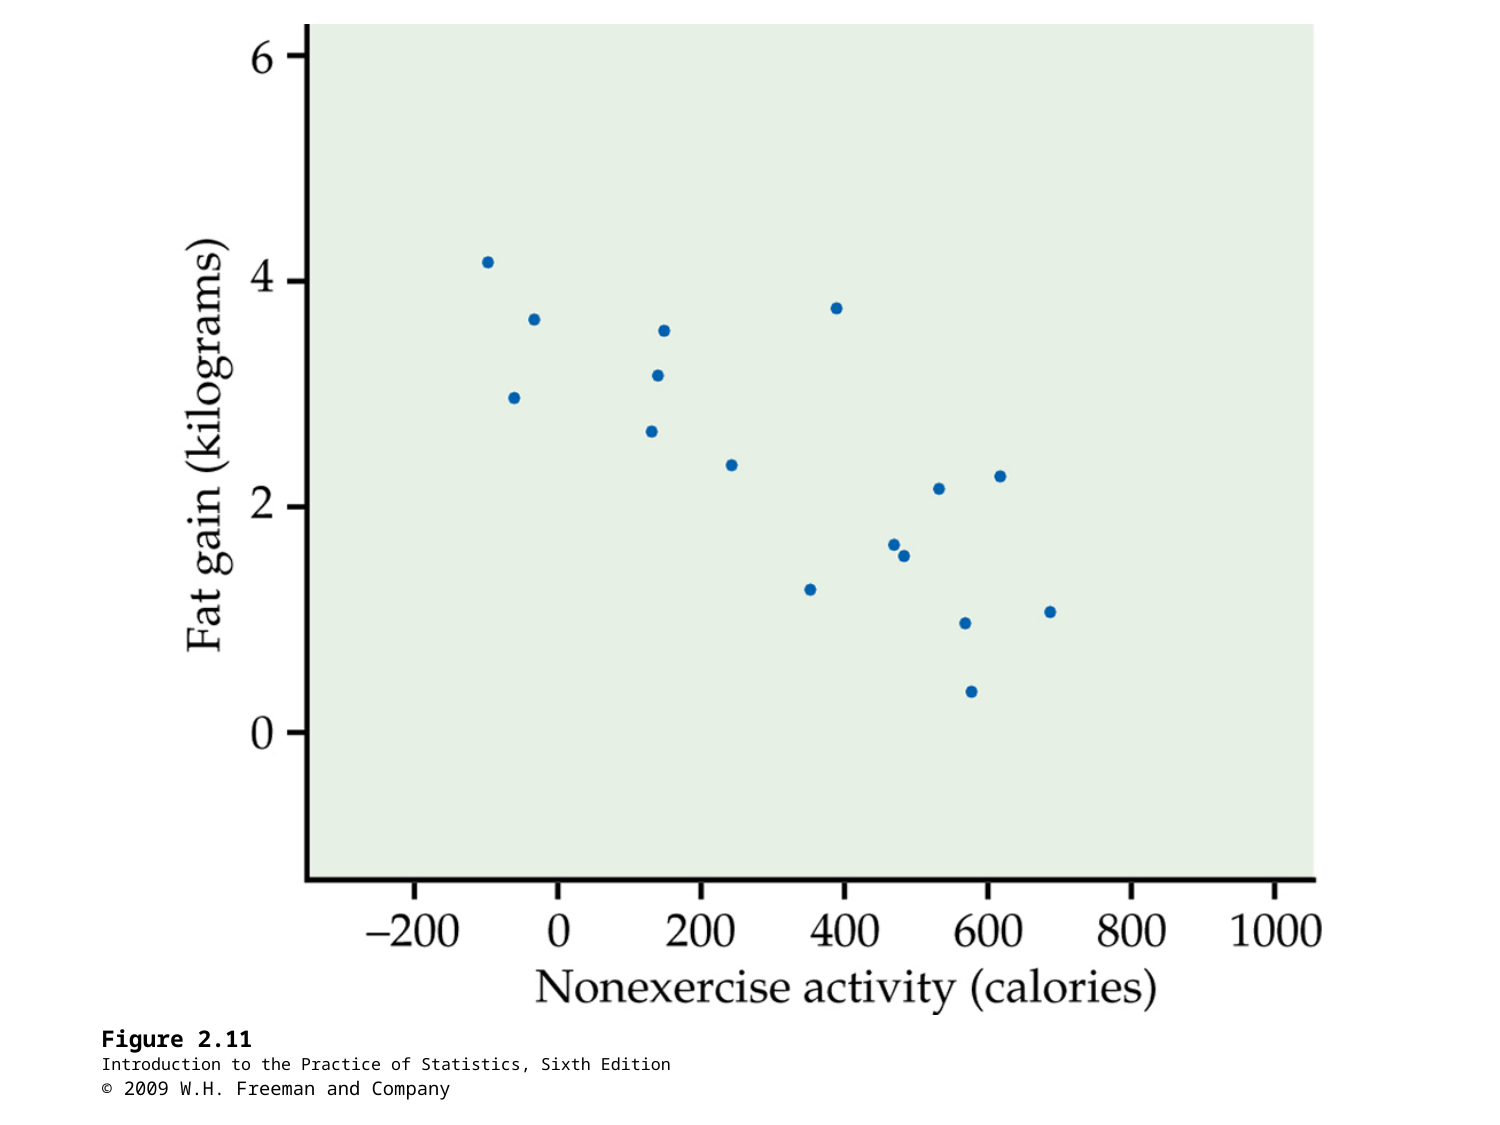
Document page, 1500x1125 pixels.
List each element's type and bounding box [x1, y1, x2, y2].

text_box [176, 24, 1323, 1103]
